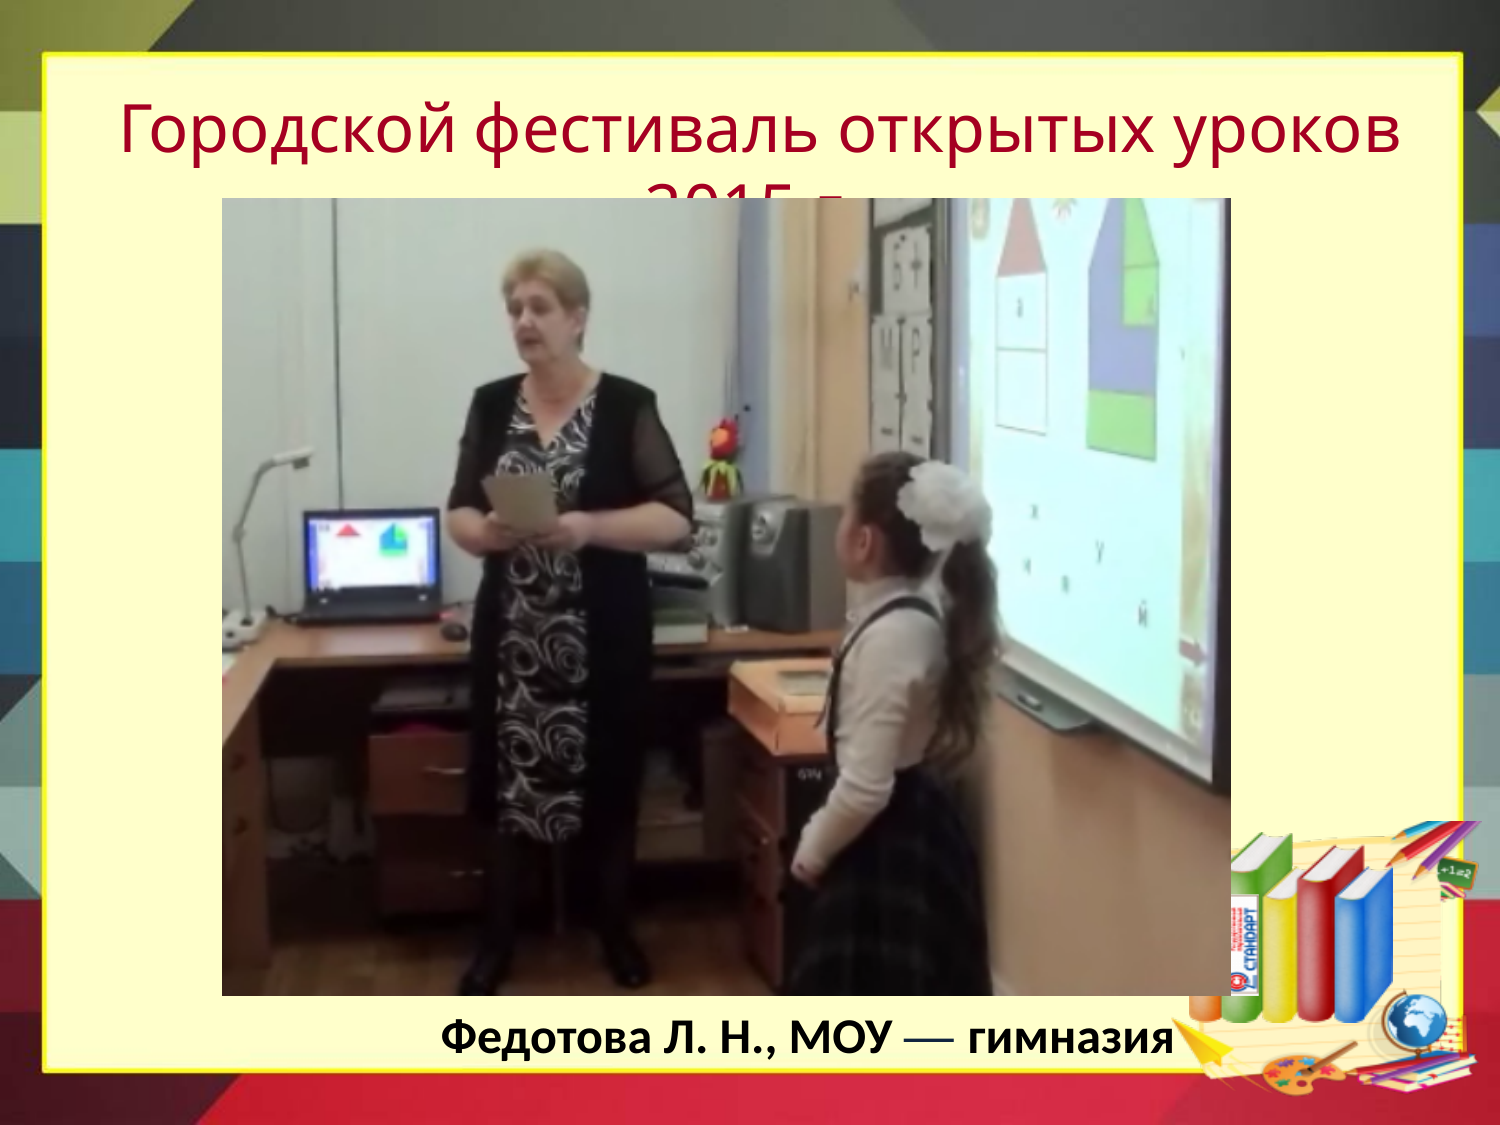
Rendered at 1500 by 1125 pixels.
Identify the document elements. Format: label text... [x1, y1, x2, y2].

text_box Городской фестиваль открытых уроков 2015 г. [53, 78, 1468, 253]
picture [0, 0, 1500, 1125]
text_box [1171, 820, 1482, 1098]
text_box Федотова Л. Н., МОУ — гимназия [426, 1004, 1166, 1071]
